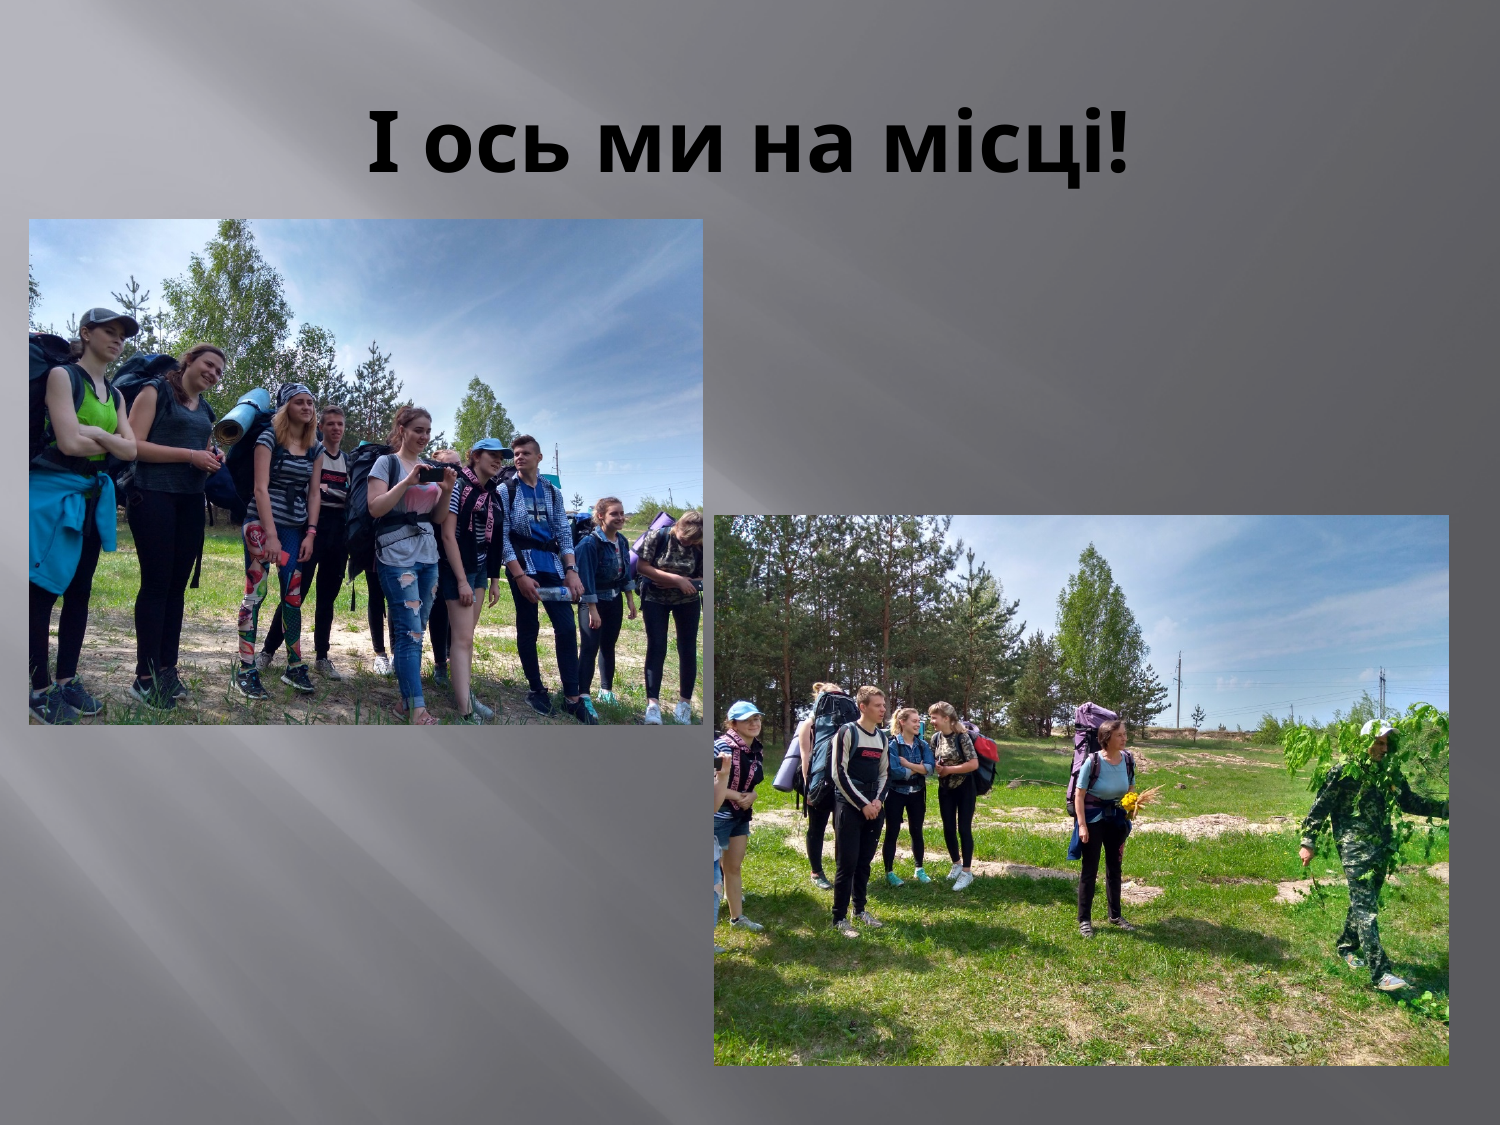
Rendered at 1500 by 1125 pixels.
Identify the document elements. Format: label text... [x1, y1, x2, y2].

picture [714, 514, 1450, 1067]
title І ось ми на місці! [75, 45, 1425, 233]
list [29, 219, 703, 726]
